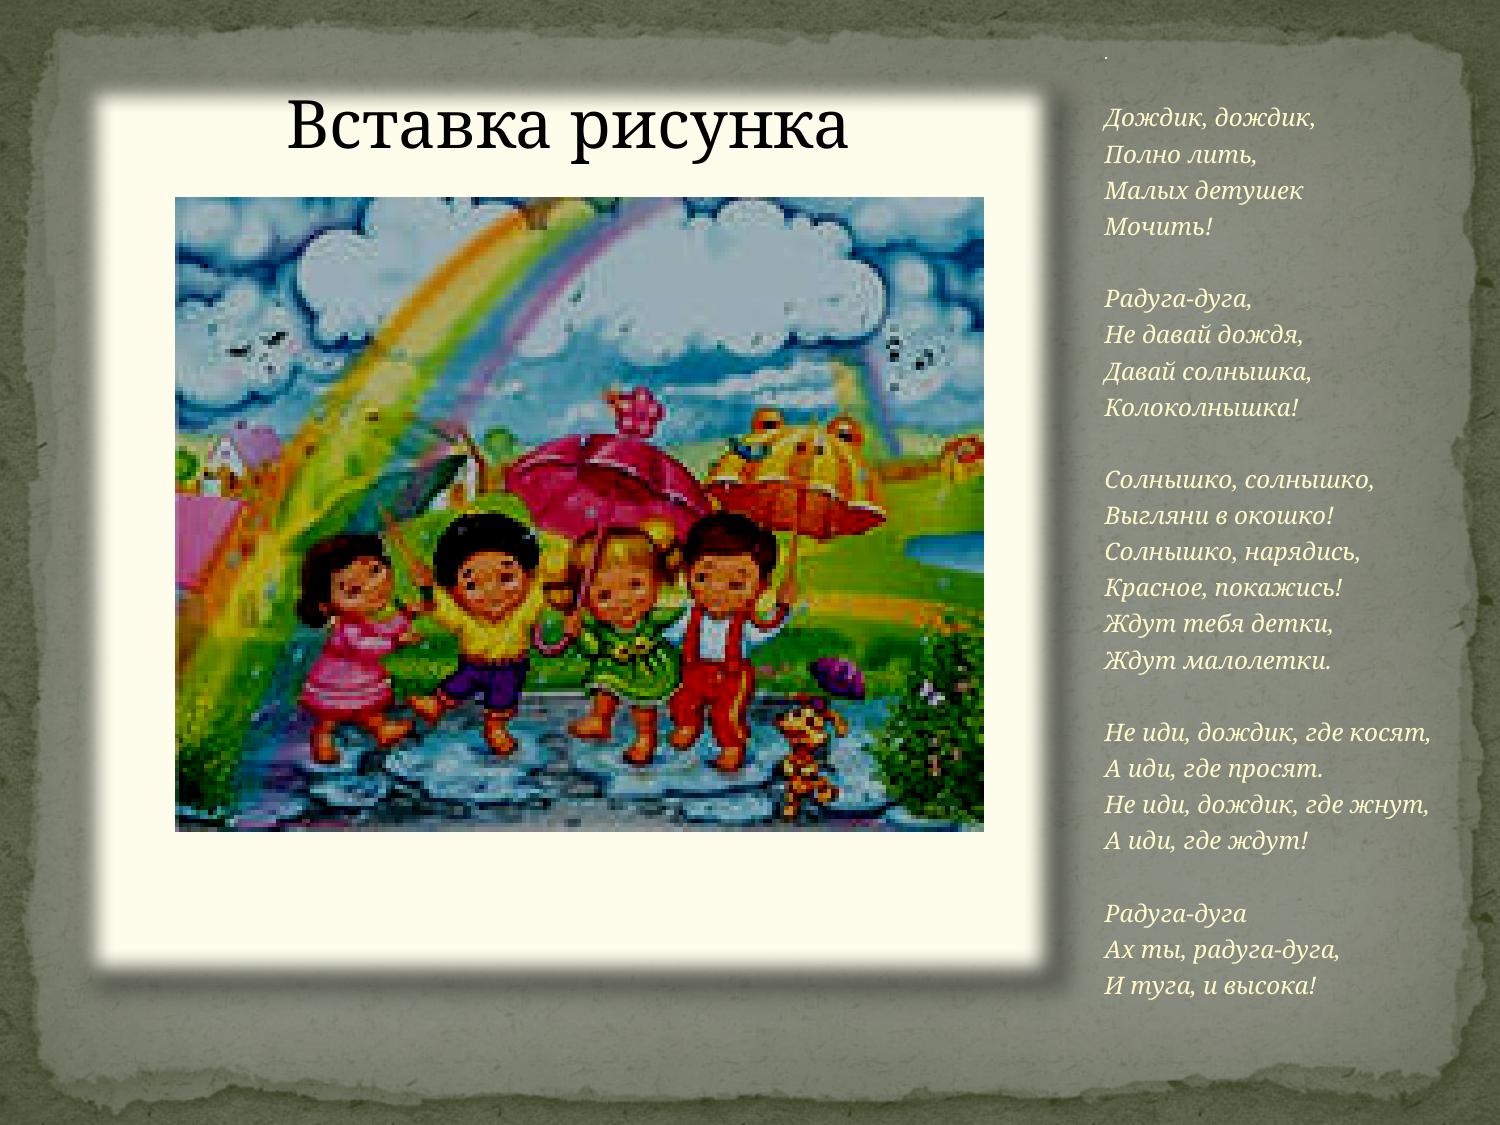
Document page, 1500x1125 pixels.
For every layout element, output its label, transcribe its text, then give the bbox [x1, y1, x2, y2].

picture [75, 75, 1061, 986]
list . Дождик, дождик, Полно лить, Малых детушек Мочить! Радуга-дуга, Не давай дождя, Давай солнышка, Колоколнышка! Солнышко, солнышко, Выгляни в окошко! Солнышко, нарядись, Красное, покажись! Ждут тебя детки, Ждут малолетки. Не иди, дождик, где косят, А иди, где просят. Не иди, дождик, где жнут, А иди, где ждут! Радуга-дуга Ах ты, радуга-дуга, И туга, и высока! [1089, 35, 1500, 1055]
